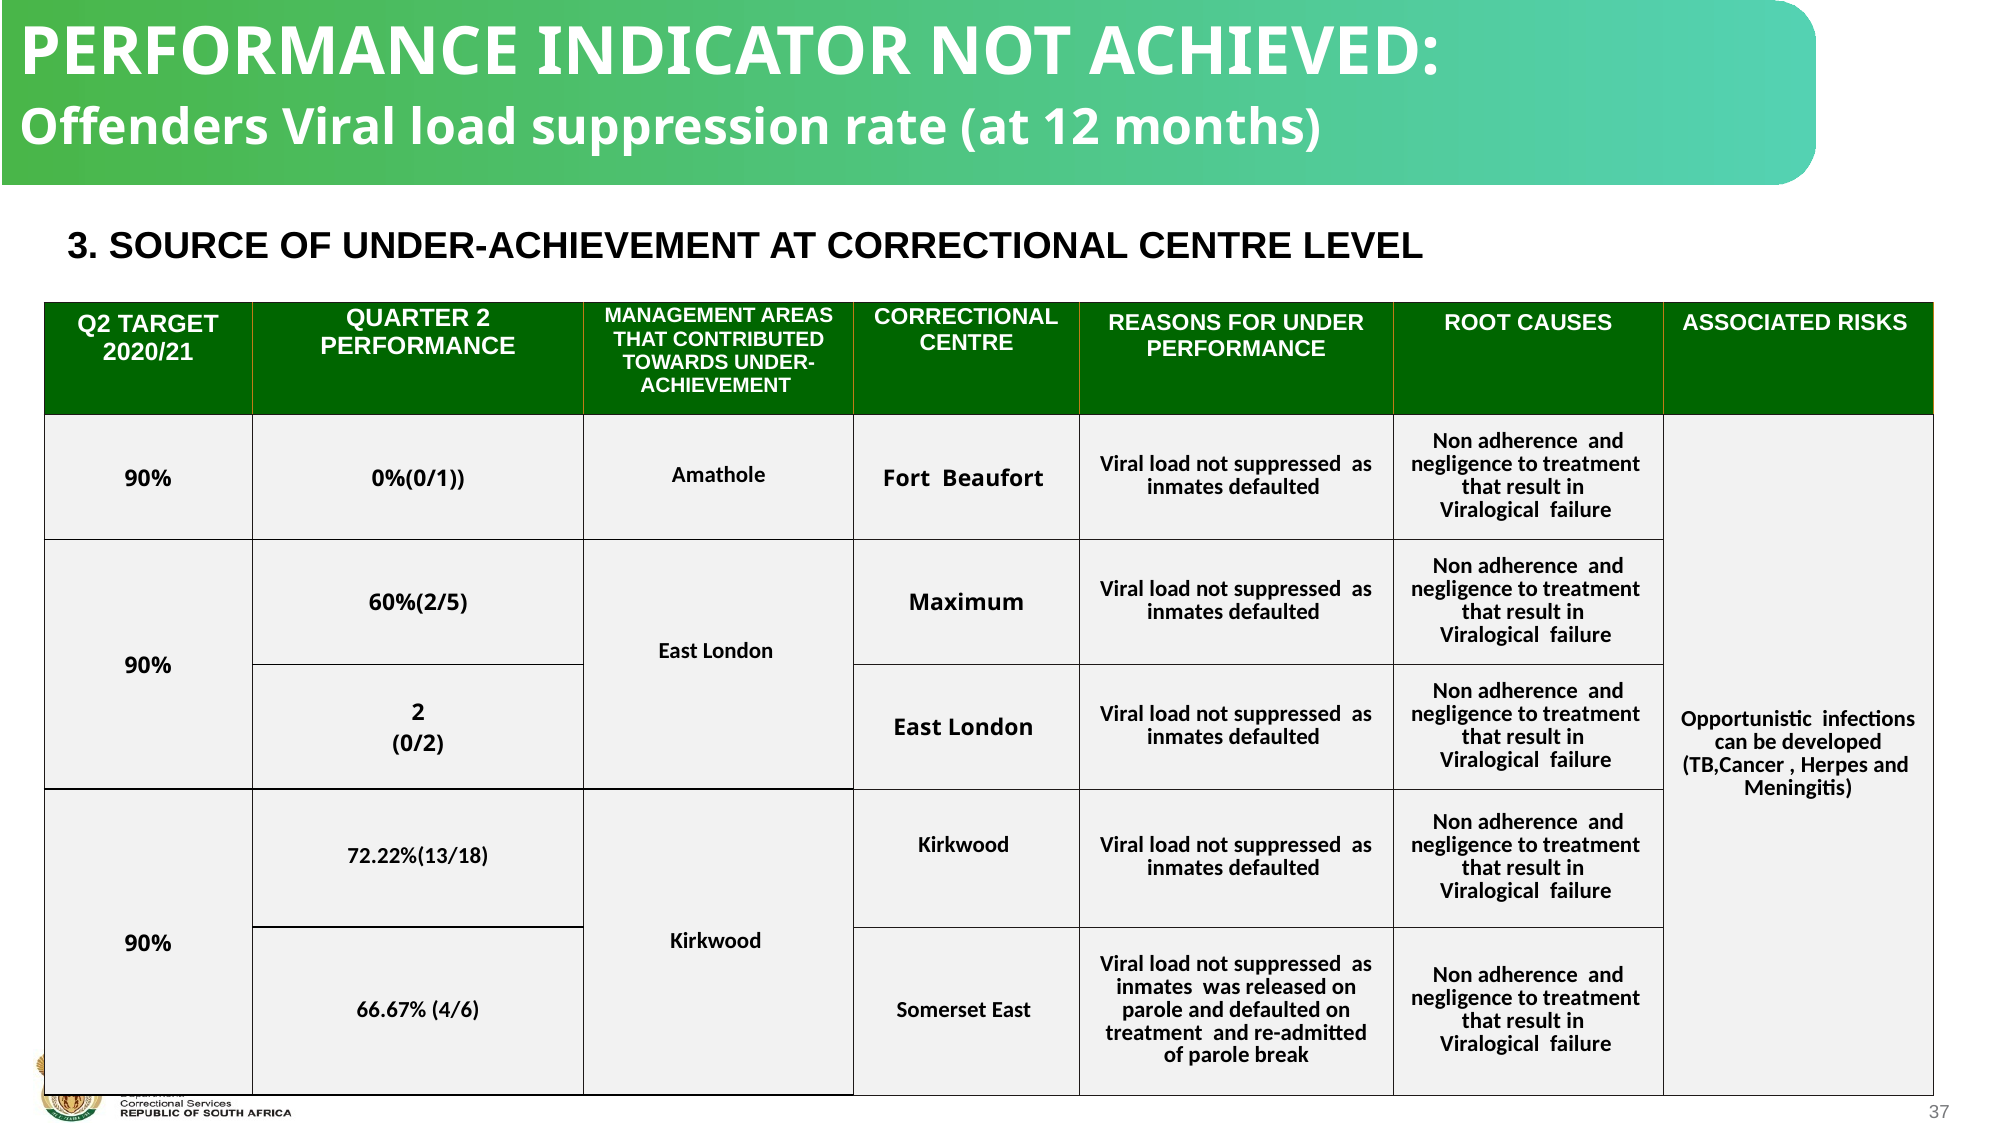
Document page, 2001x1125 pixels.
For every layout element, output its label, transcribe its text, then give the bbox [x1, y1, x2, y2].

table_cell 72.22%(13/18) [253, 790, 583, 926]
table_cell Viral load not suppressed as inmates defaulted [1080, 665, 1393, 789]
table_cell Kirkwood [854, 790, 1079, 927]
table_cell Amathole [584, 415, 853, 539]
table_cell Fort Beaufort [854, 415, 1079, 539]
table_cell Non adherence and negligence to treatment that result in Viralogical failure [1394, 790, 1663, 927]
table_cell 90% [45, 540, 252, 788]
picture [33, 1049, 332, 1123]
table_cell 0%(0/1)) [253, 415, 583, 539]
table_header Q2 TARGET 2020/21 [45, 303, 252, 414]
table_cell Viral load not suppressed as inmates defaulted [1080, 540, 1393, 664]
table_cell Somerset East [854, 928, 1079, 1095]
table_header ASSOCIATED RISKS [1664, 303, 1933, 414]
table_cell Kirkwood [584, 790, 853, 1094]
table_cell East London [584, 540, 853, 788]
table_header CORRECTIONAL CENTRE [854, 303, 1079, 414]
table_header REASONS FOR UNDER PERFORMANCE [1080, 303, 1393, 414]
table_header QUARTER 2 PERFORMANCE [253, 303, 583, 414]
table_cell 90% [45, 790, 252, 1094]
table_cell 90% [45, 415, 252, 539]
table_cell Viral load not suppressed as inmates was released on parole and defaulted on treatment and re-admitted of parole break [1080, 928, 1393, 1095]
text_box 3. SOURCE OF UNDER-ACHIEVEMENT AT CORRECTIONAL CENTRE LEVEL [0, 213, 1500, 274]
table_cell Non adherence and negligence to treatment that result in Viralogical failure [1394, 928, 1663, 1095]
table_cell 66.67% (4/6) [253, 928, 583, 1094]
table_cell Opportunistic infections can be developed (TB,Cancer , Herpes and Meningitis) [1664, 415, 1933, 1095]
text_box PERFORMANCE INDICATOR NOT ACHIEVED: Offenders Viral load suppression rate (at 12 months) [4, 9, 1803, 96]
table_cell 60%(2/5) [253, 540, 583, 664]
table_cell Viral load not suppressed as inmates defaulted [1080, 790, 1393, 927]
text_box [2, 0, 1816, 185]
table_cell Viral load not suppressed as inmates defaulted [1080, 415, 1393, 539]
table_cell Maximum [854, 540, 1079, 664]
table_cell East London [854, 665, 1079, 789]
table_cell Non adherence and negligence to treatment that result in Viralogical failure [1394, 540, 1663, 664]
table_cell 2 (0/2) [253, 665, 583, 788]
table_cell Non adherence and negligence to treatment that result in Viralogical failure [1394, 665, 1663, 789]
table_header MANAGEMENT AREAS THAT CONTRIBUTED TOWARDS UNDER-ACHIEVEMENT [584, 303, 853, 414]
table_header ROOT CAUSES [1394, 303, 1663, 414]
table_cell Non adherence and negligence to treatment that result in Viralogical failure [1394, 415, 1663, 539]
